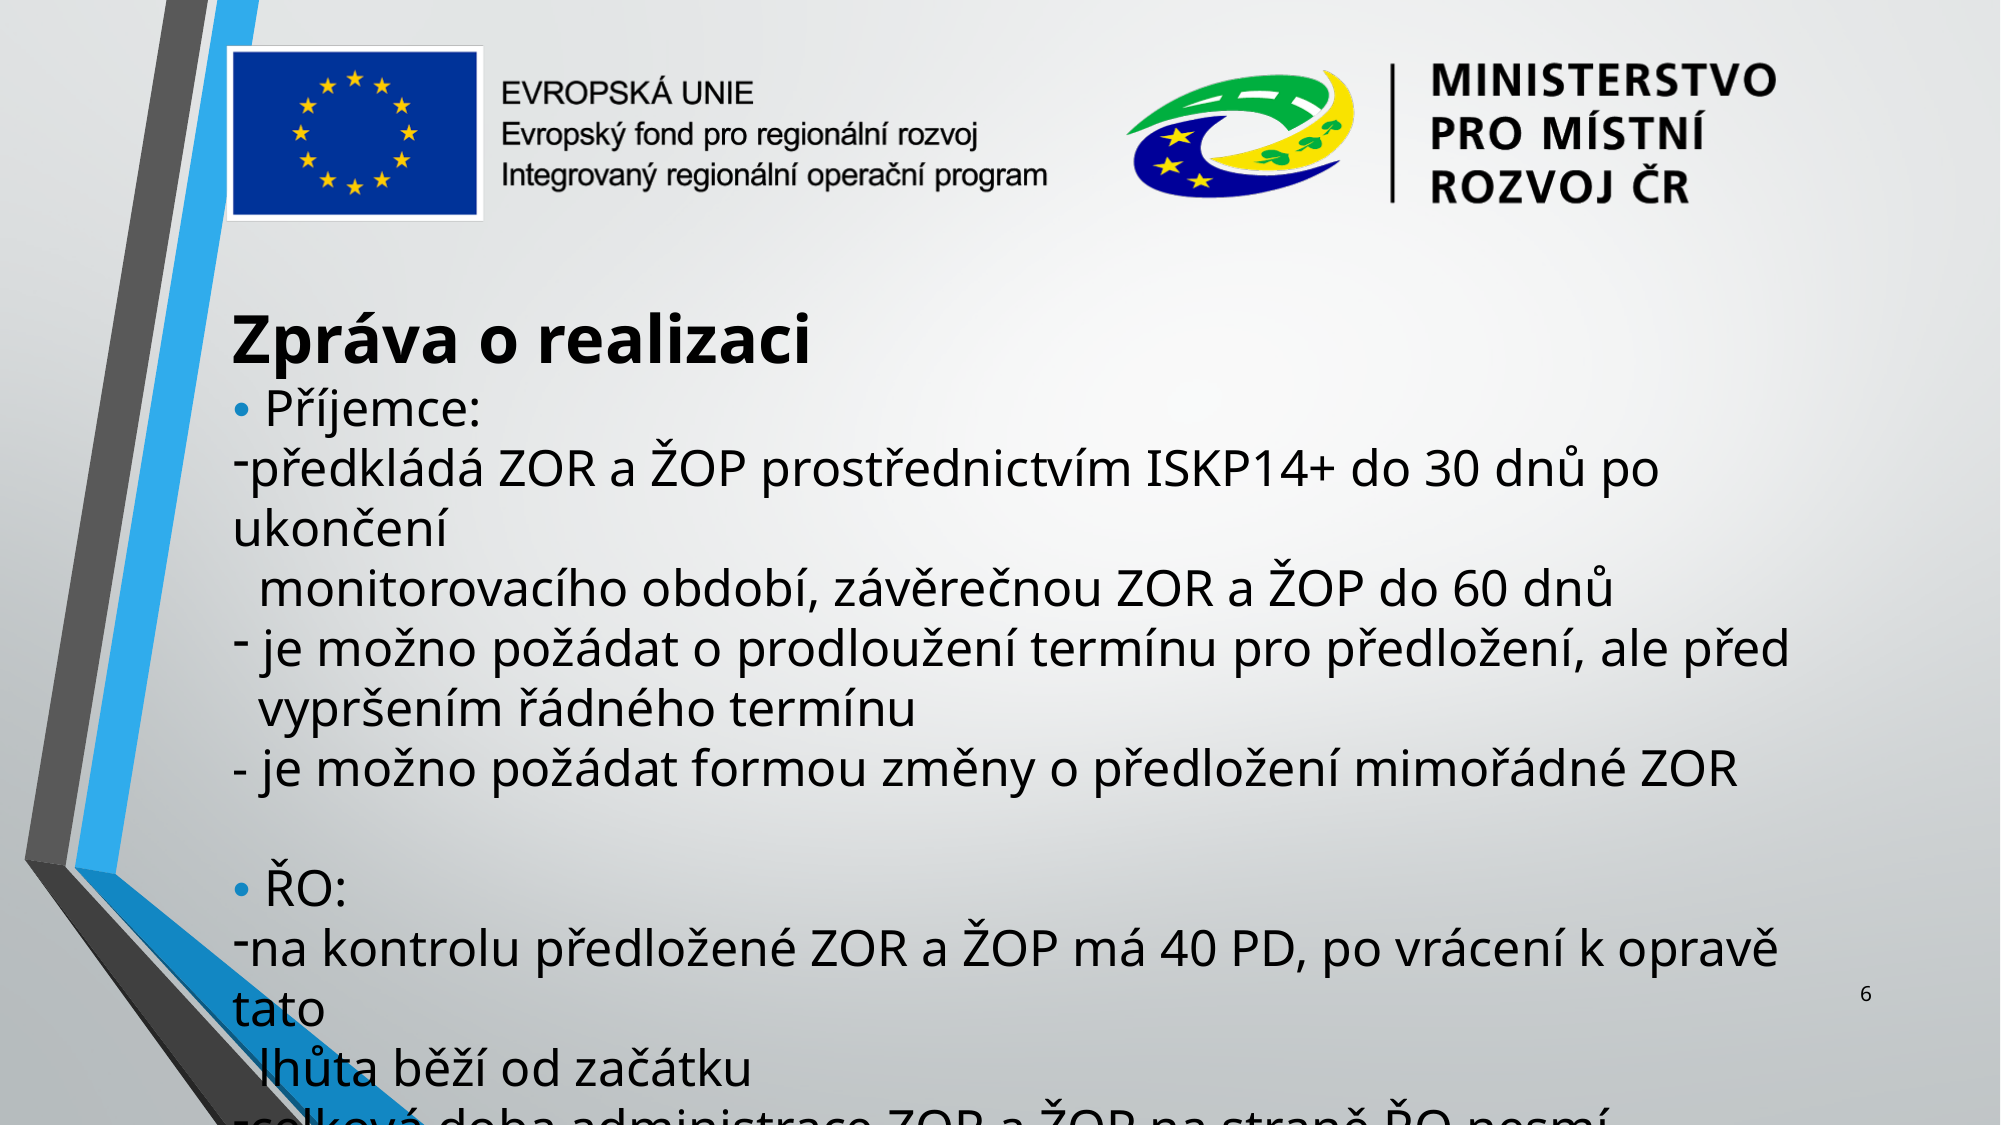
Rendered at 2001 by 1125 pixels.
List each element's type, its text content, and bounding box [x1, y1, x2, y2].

picture [179, 0, 1831, 269]
text_box Zpráva o realizaci • Příjemce: předkládá ZOR a ŽOP prostřednictvím ISKP14+ do 30 dnů po ukončení monitorovacího období, závěrečnou ZOR a ŽOP do 60 dnů je možno požádat o prodloužení termínu pro předložení, ale před vypršením řádného termínu - je možno požádat formou změny o předložení mimořádné ZOR • ŘO: na kontrolu předložené ZOR a ŽOP má 40 PD, po vrácení k opravě tato lhůta běží od začátku celková doba administrace ZOR a ŽOP na straně ŘO nesmí přesáhnout 90 dnů (poté může dojít k zamítnutí) [218, 289, 1823, 1125]
slide_number 6 [1796, 965, 1887, 1025]
